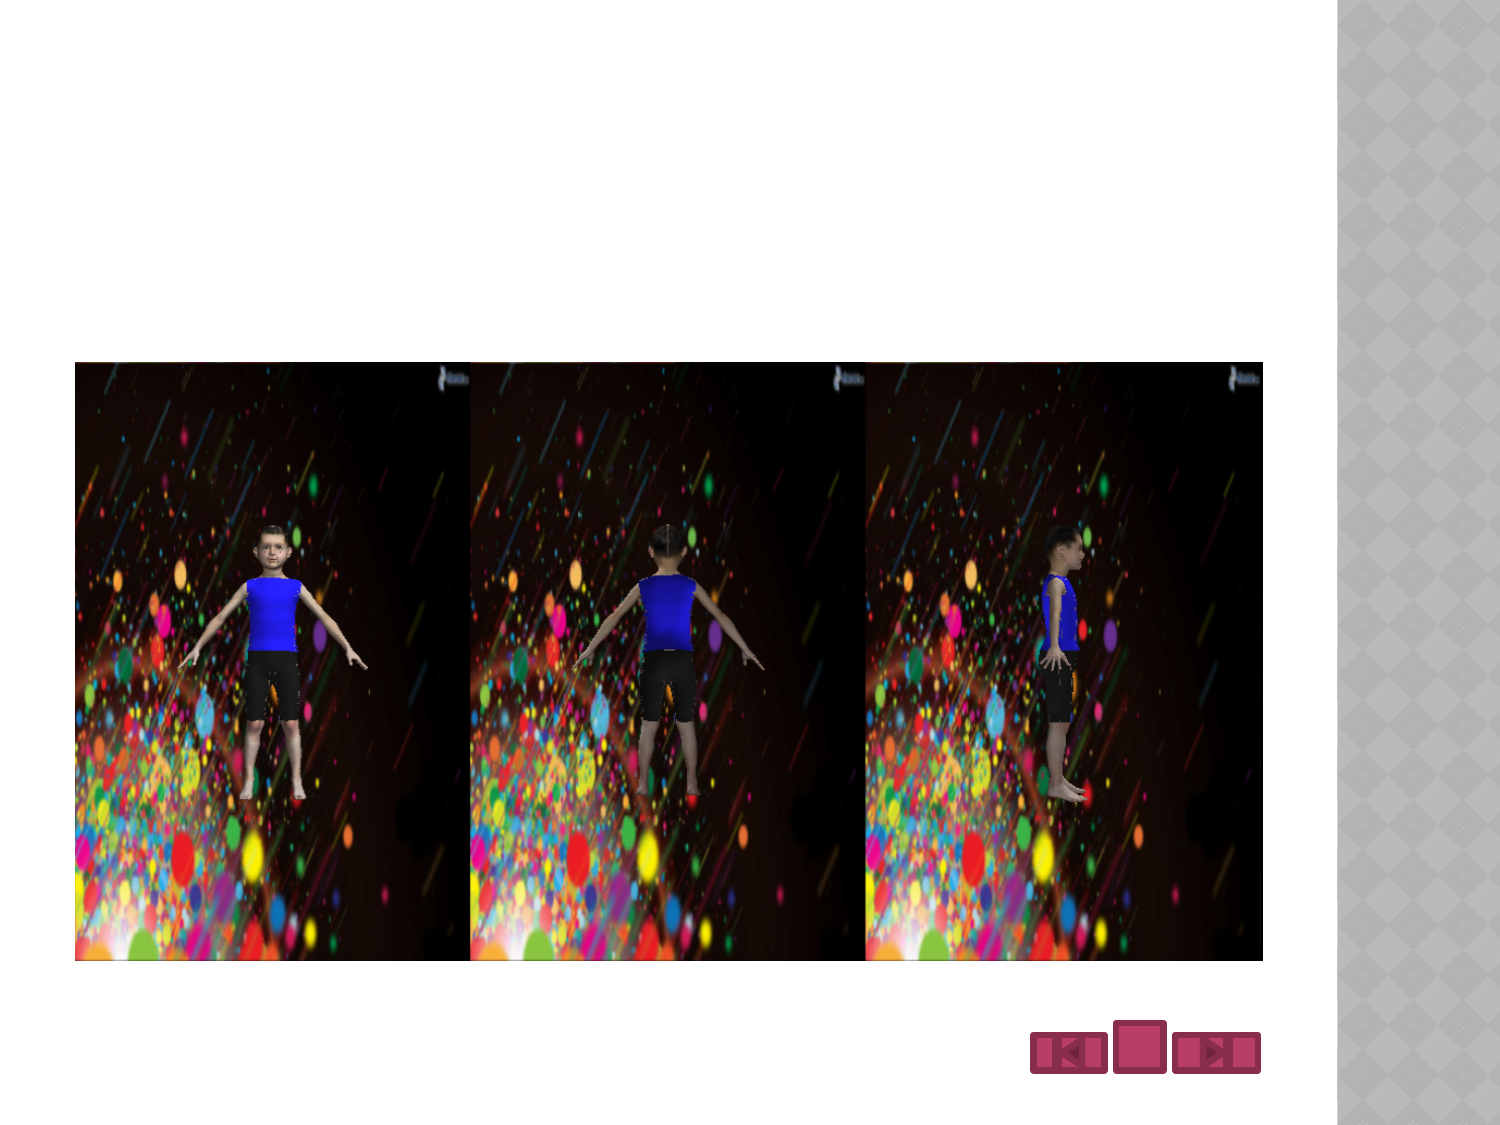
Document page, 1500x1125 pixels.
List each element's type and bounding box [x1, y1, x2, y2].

text_box [1172, 1032, 1261, 1074]
text_box [1113, 1020, 1167, 1074]
text_box [1030, 1032, 1108, 1074]
list [74, 361, 1263, 962]
